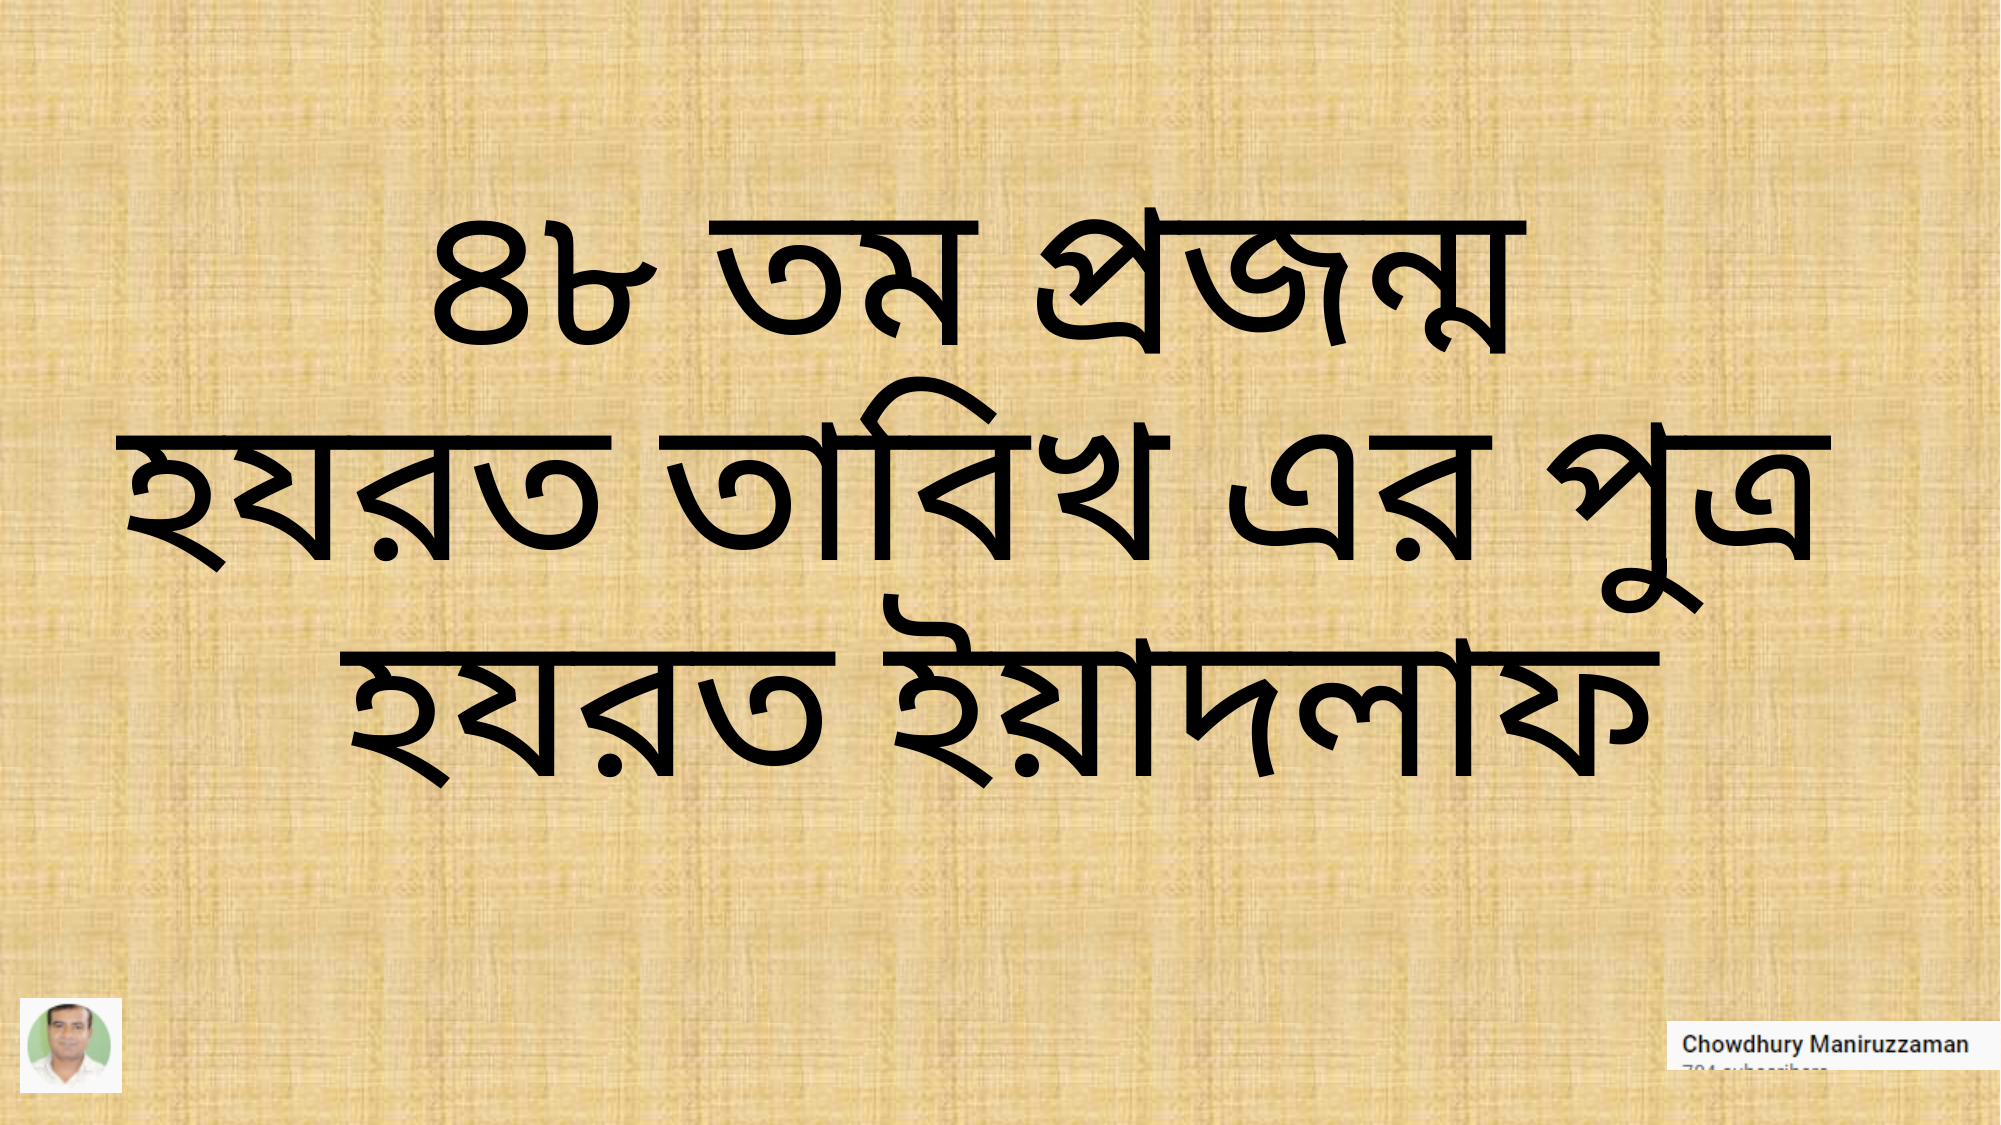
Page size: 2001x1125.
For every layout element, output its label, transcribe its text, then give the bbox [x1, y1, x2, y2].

title ৪৮ তম প্রজন্ম হযরত তাবিখ এর পুত্র হযরত ইয়াদলাফ [0, 0, 2000, 828]
picture [0, 0, 2001, 1125]
